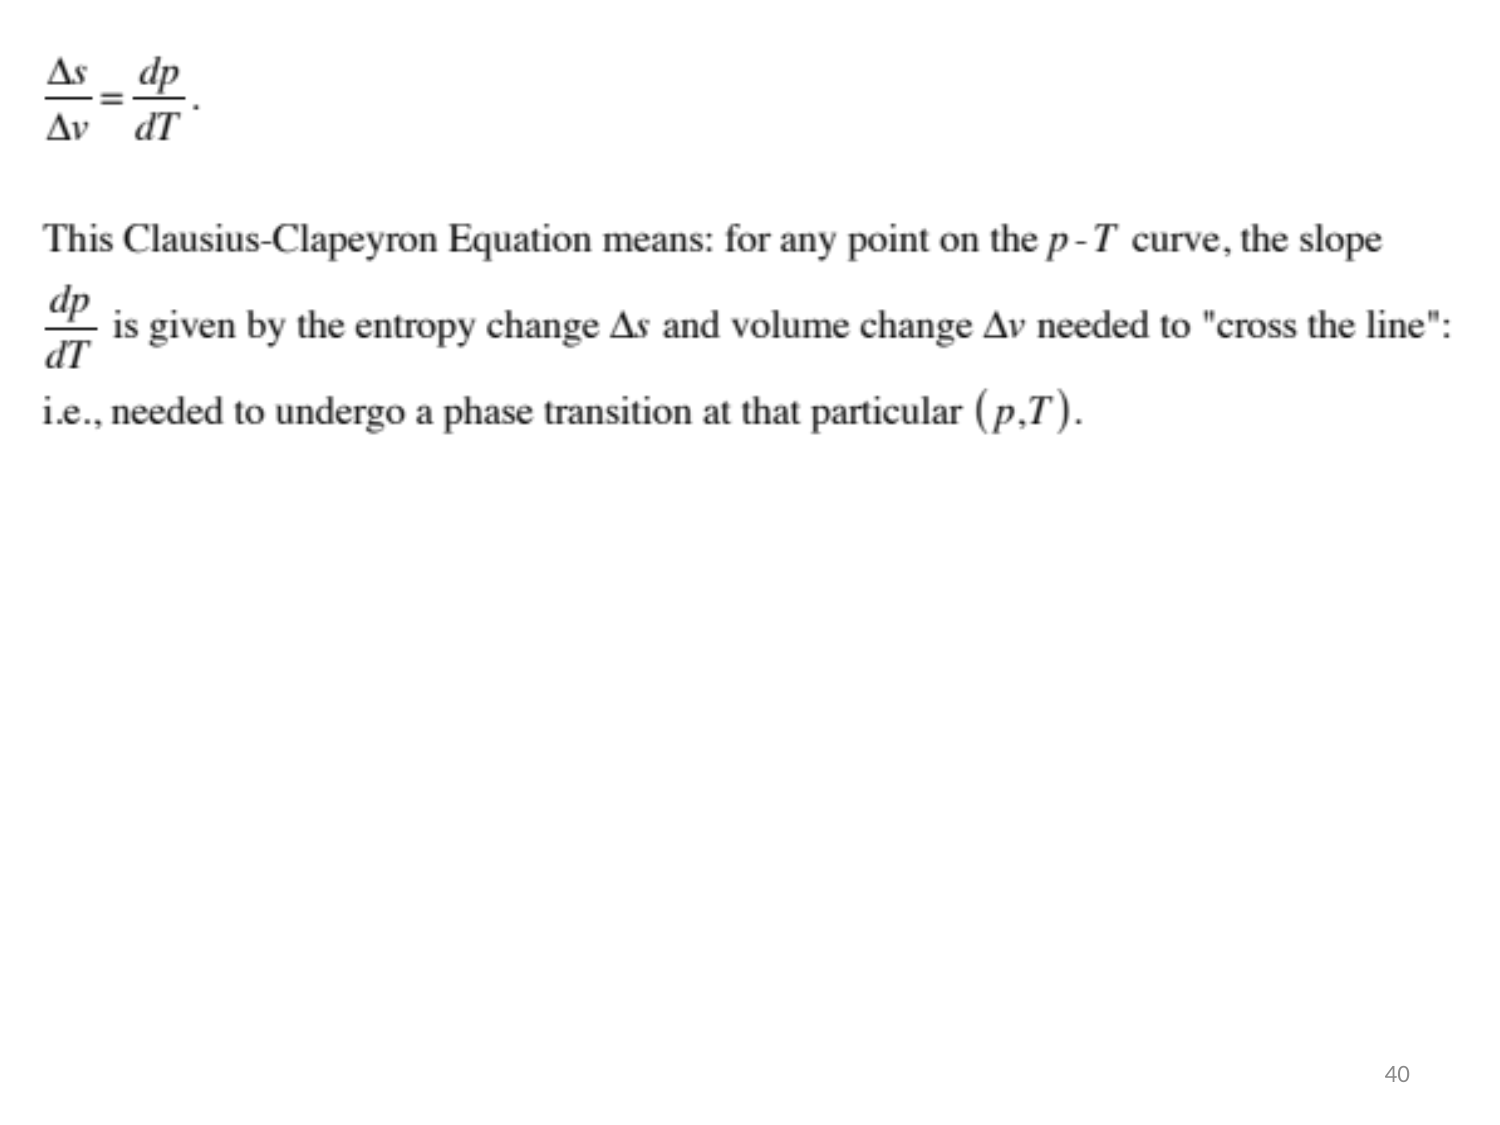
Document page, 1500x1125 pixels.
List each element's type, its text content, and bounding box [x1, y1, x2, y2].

slide_number 320 [1074, 1042, 1425, 1103]
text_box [38, 47, 1454, 442]
